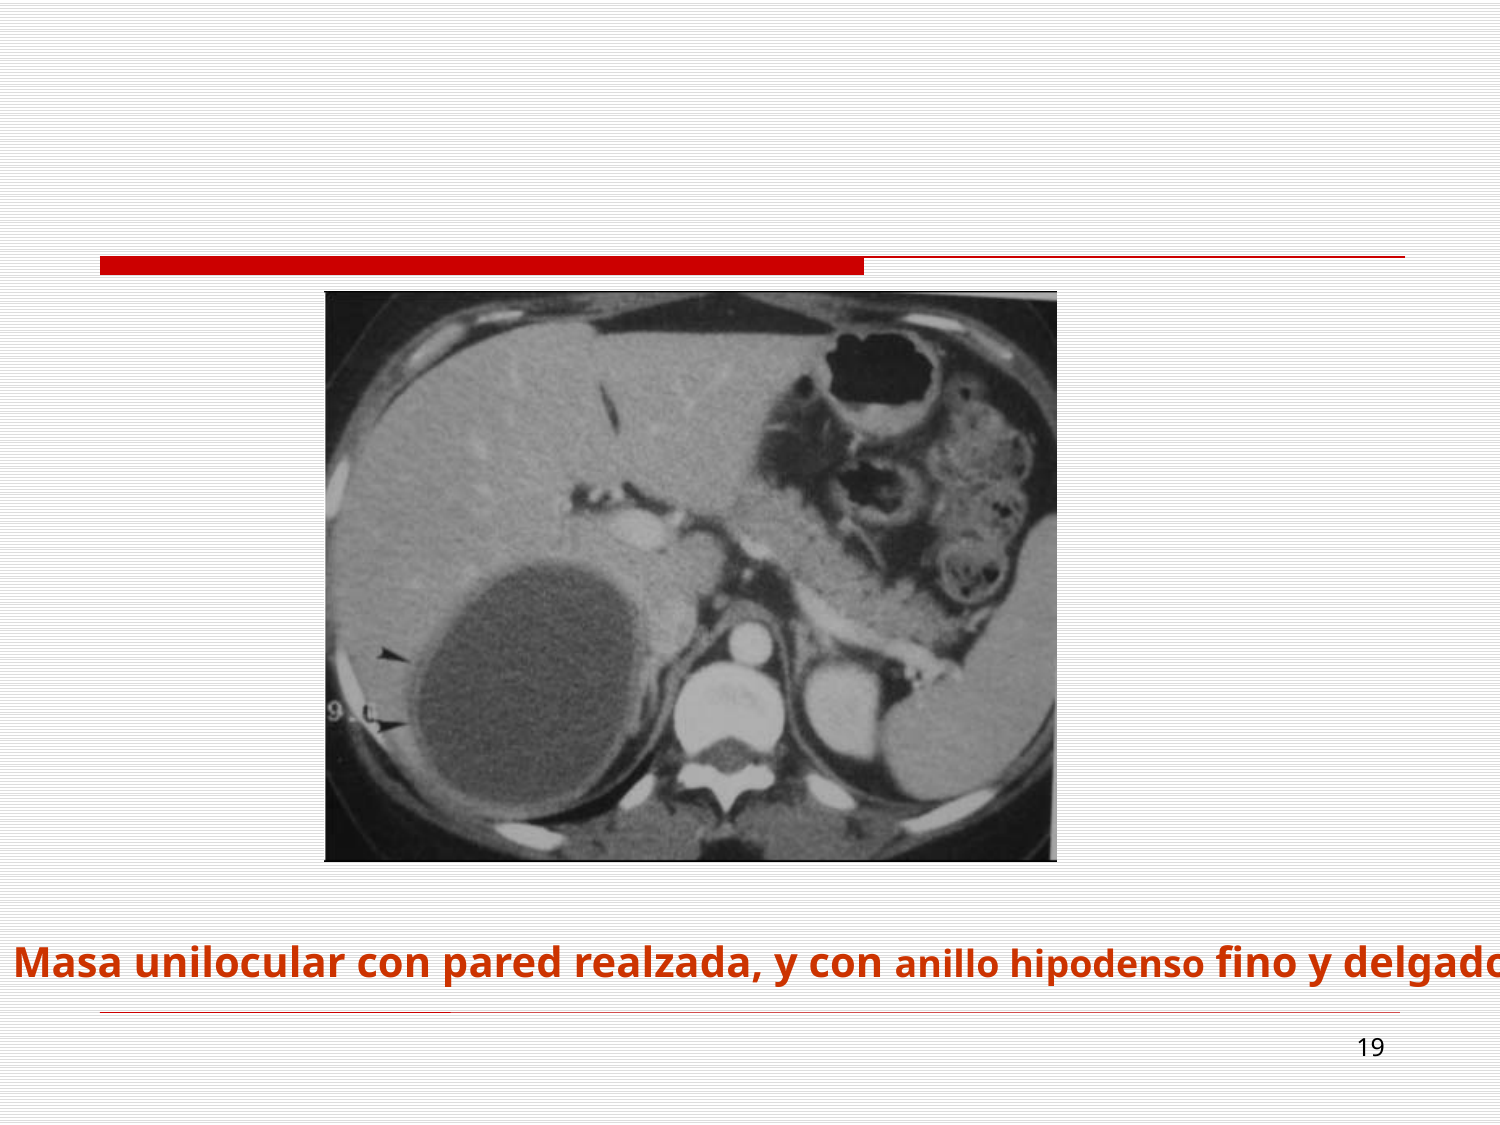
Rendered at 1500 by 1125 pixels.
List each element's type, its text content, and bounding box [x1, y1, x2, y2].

slide_number 44 [1074, 1024, 1401, 1103]
picture [324, 291, 1058, 862]
text_box Masa unilocular con pared realzada, y con anillo hipodenso fino y delgado [0, 928, 1500, 994]
